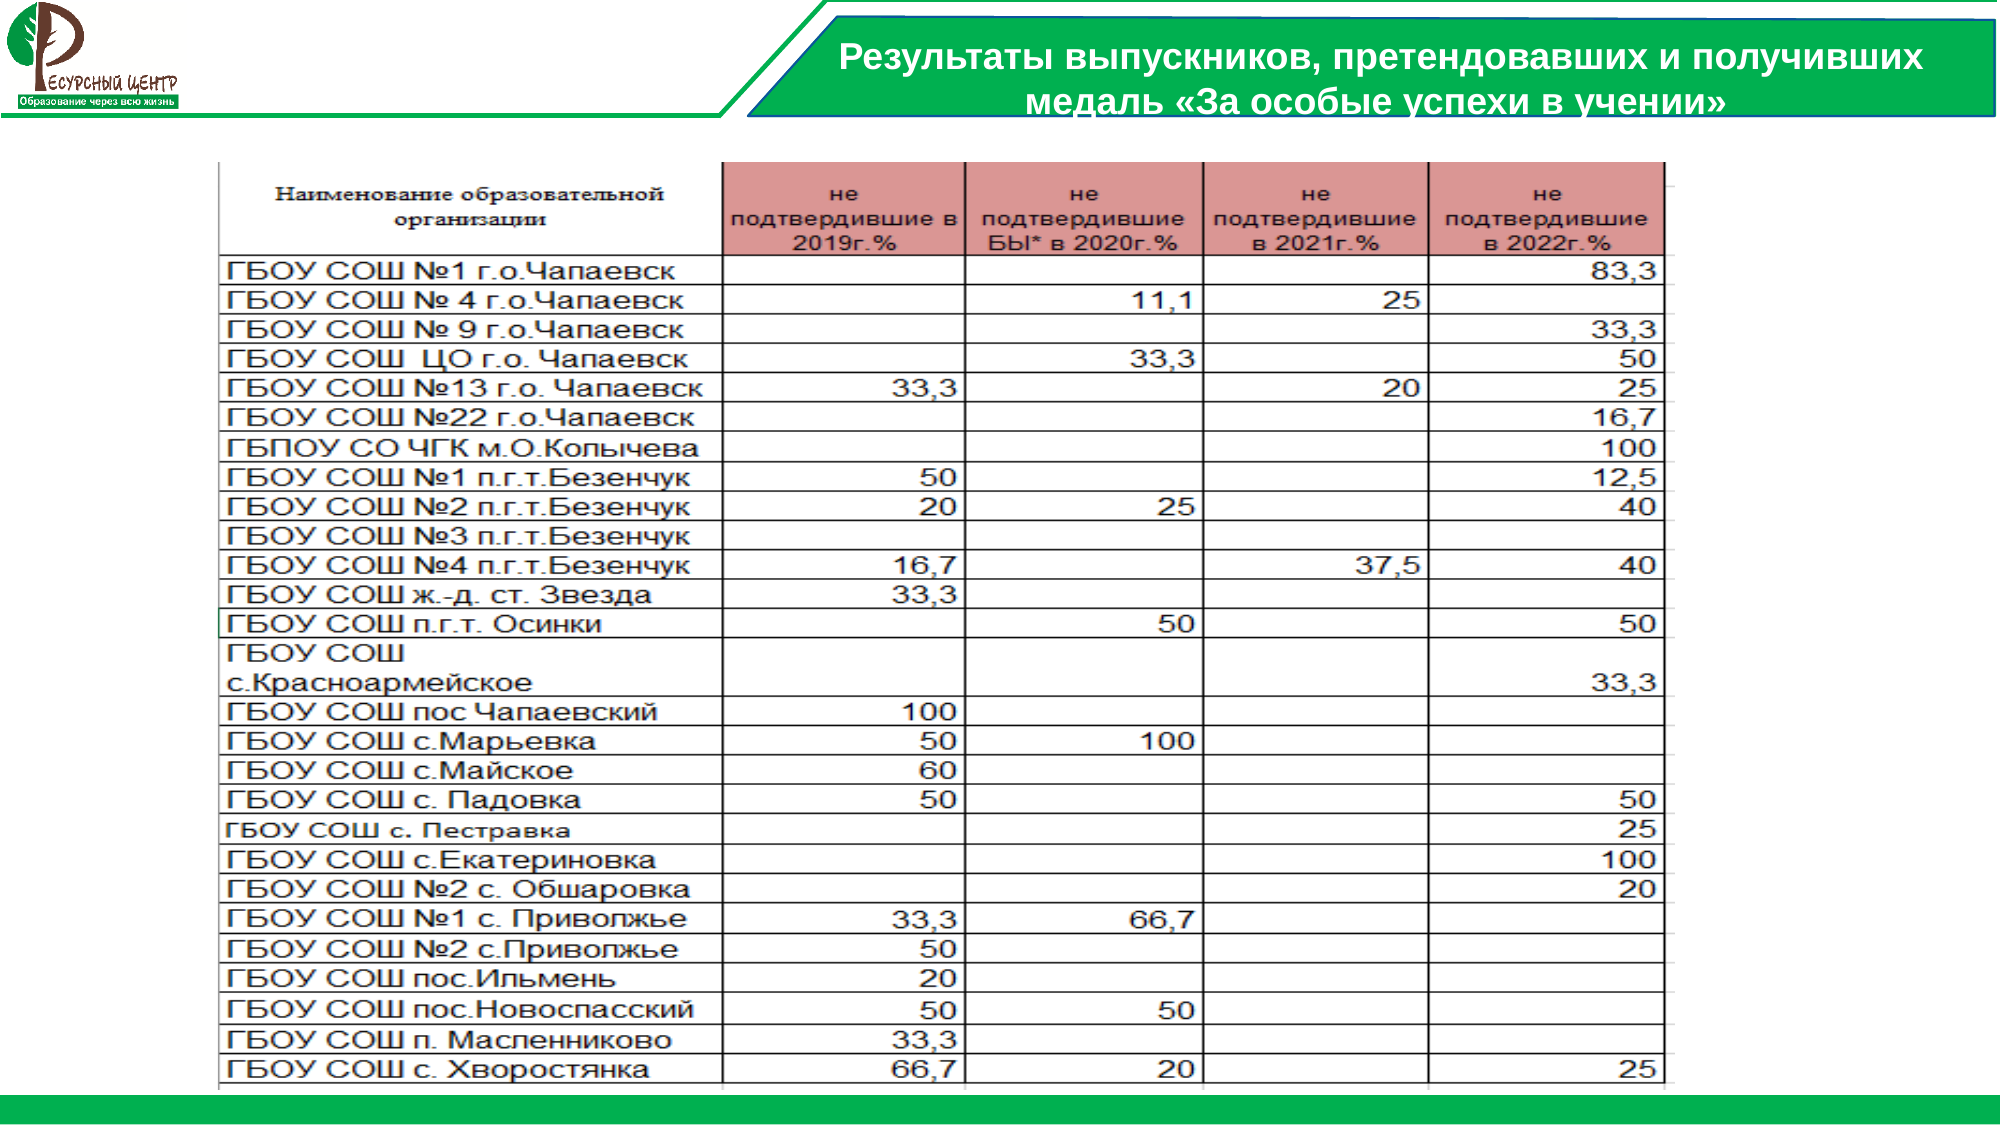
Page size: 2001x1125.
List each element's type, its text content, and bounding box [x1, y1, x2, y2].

picture [217, 162, 1676, 1091]
text_box Результаты выпускников, претендовавших и получивших медаль «За особые успехи в учении» [762, 24, 2000, 130]
picture [7, 2, 187, 112]
